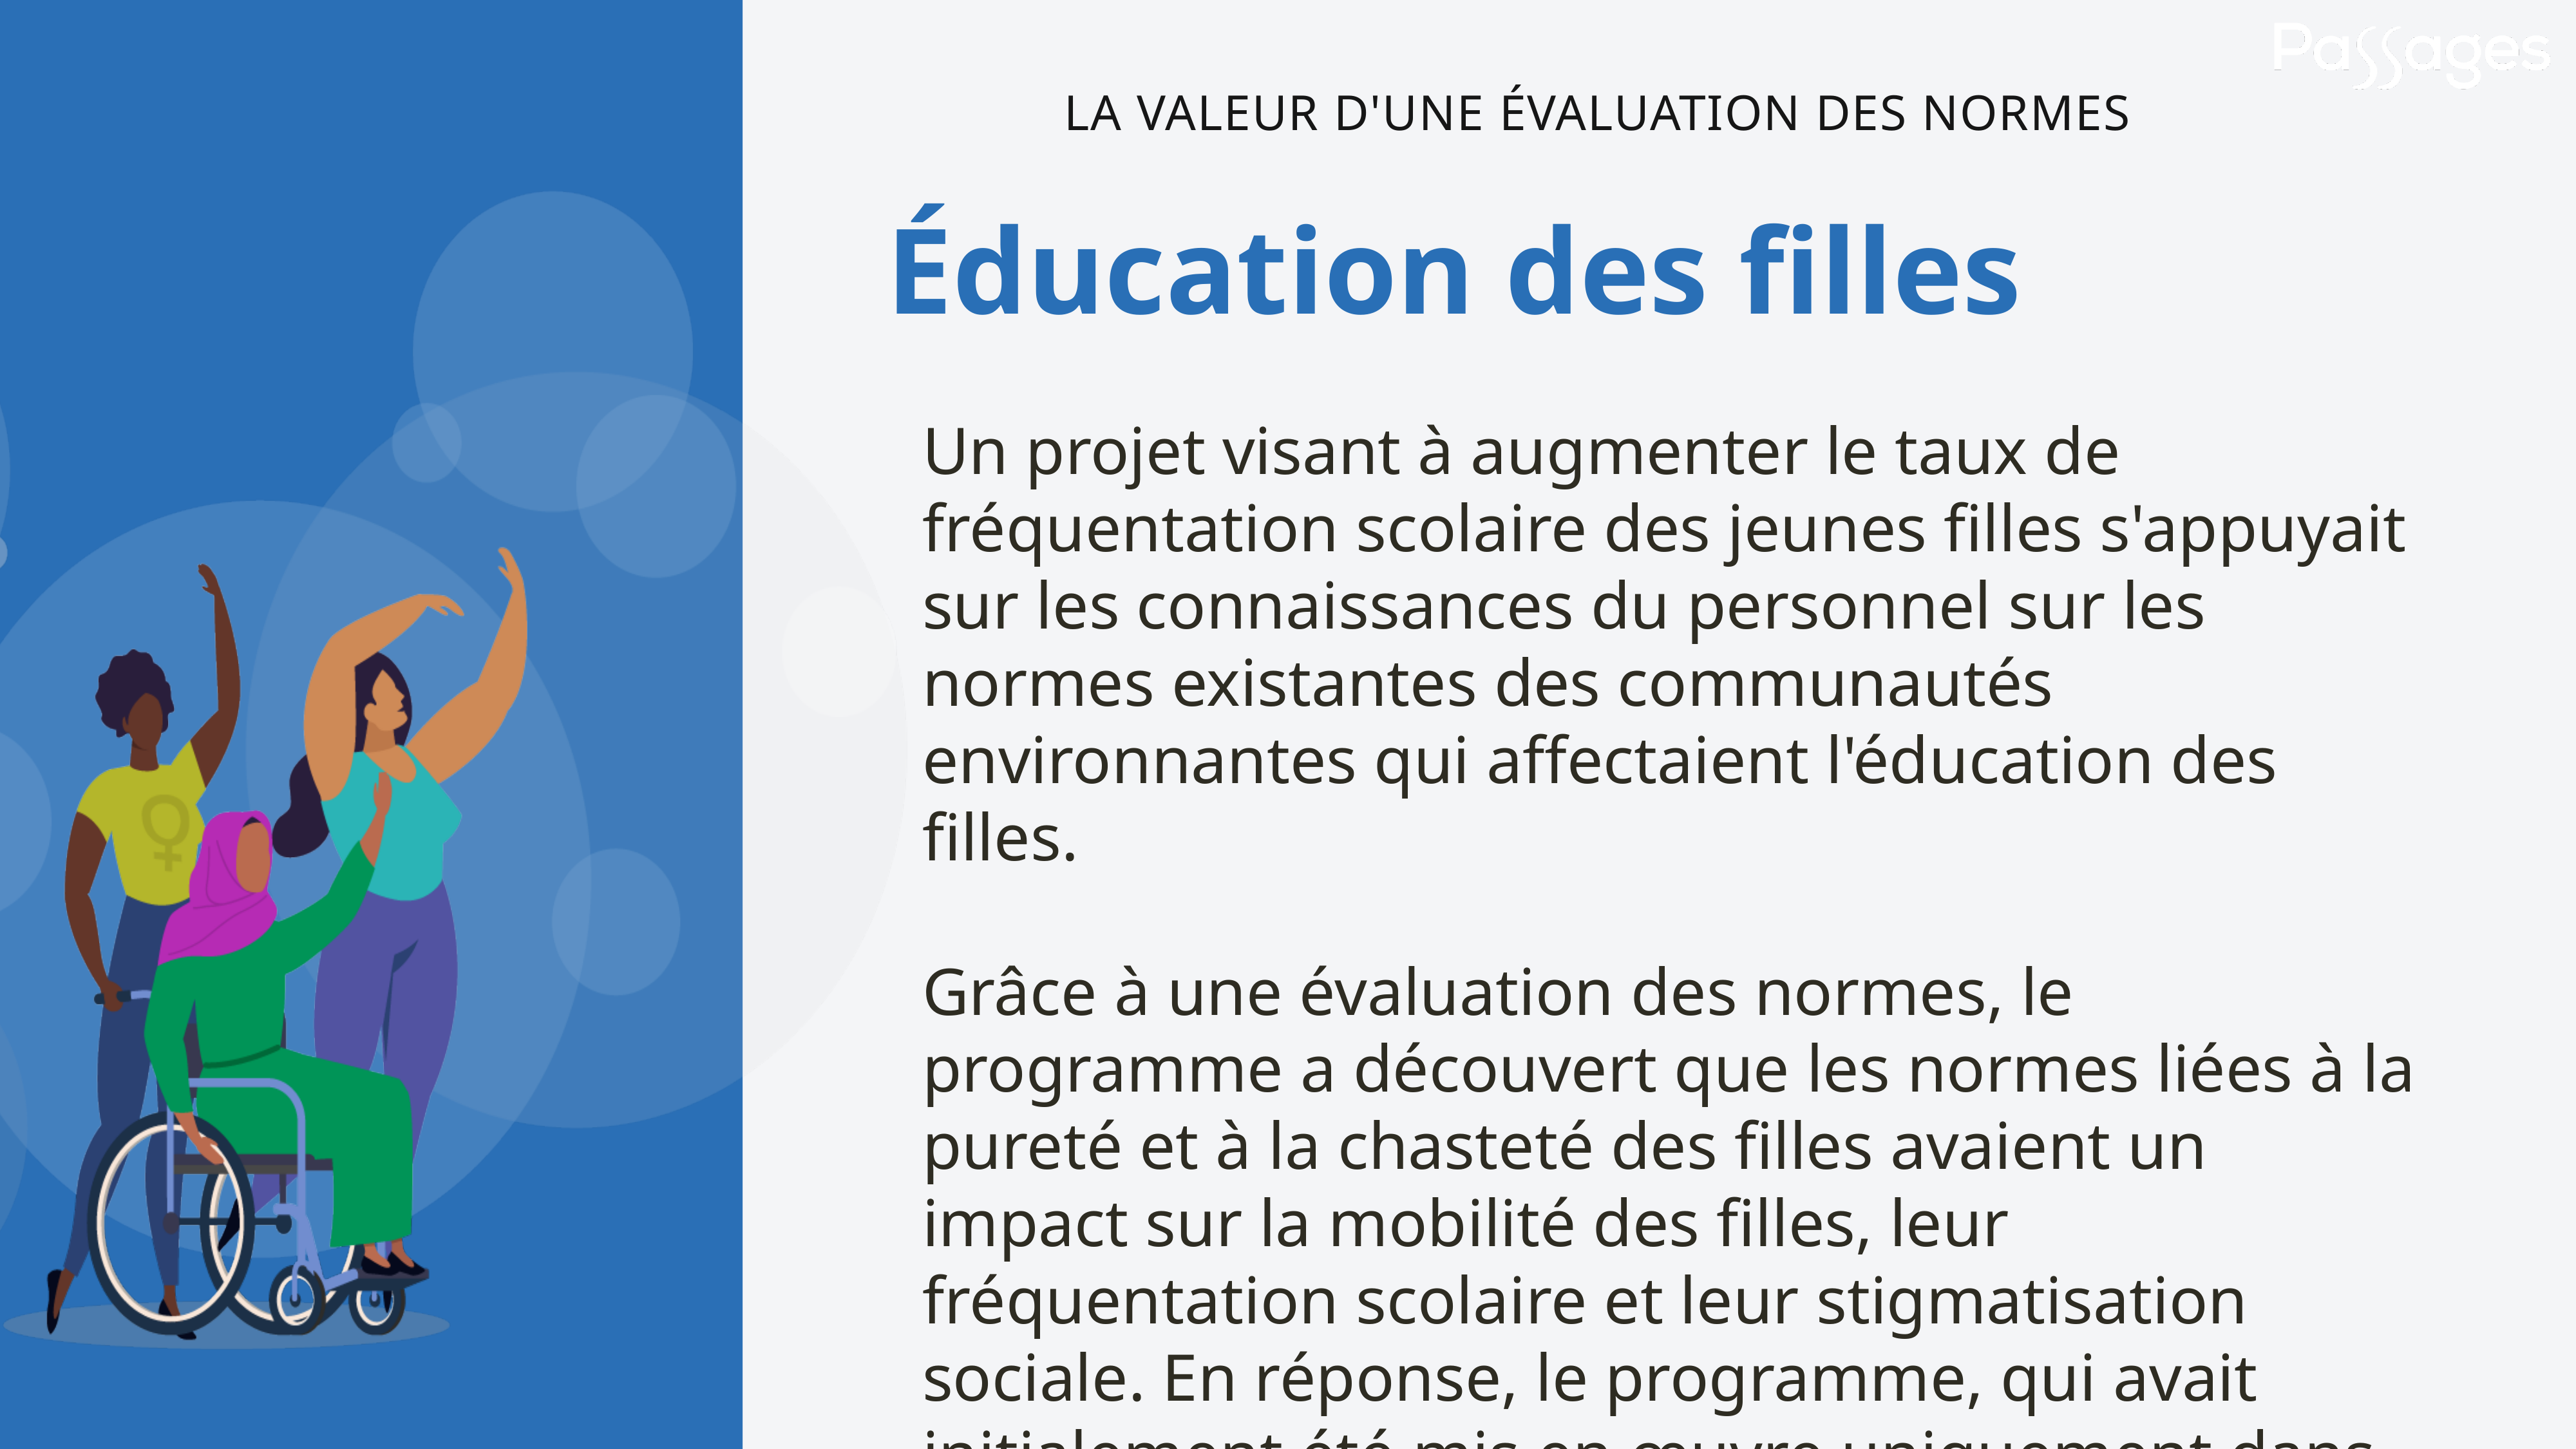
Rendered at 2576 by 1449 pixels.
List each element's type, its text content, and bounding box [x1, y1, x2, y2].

picture [0, 135, 988, 1385]
title Éducation des filles [991, 207, 2254, 404]
list Un projet visant à augmenter le taux de fréquentation scolaire des jeunes filles s'appuyait sur les connaissances du personnel sur les normes existantes des communautés environnantes qui affectaient l'éducation des filles. Grâce à une évaluation des normes, le programme a découvert que les normes liées à la pureté et à la chasteté des filles avaient un impact sur la mobilité des filles, leur fréquentation scolaire et leur stigmatisation sociale. En réponse, le programme, qui avait initialement été mis en œuvre uniquement dans les écoles, a étendu ses activités à des contextes communautaires plus larges. [991, 404, 2438, 1385]
picture [2264, 0, 2559, 102]
list LA VALEUR D'UNE ÉVALUATION DES NORMES [1054, 77, 2221, 139]
